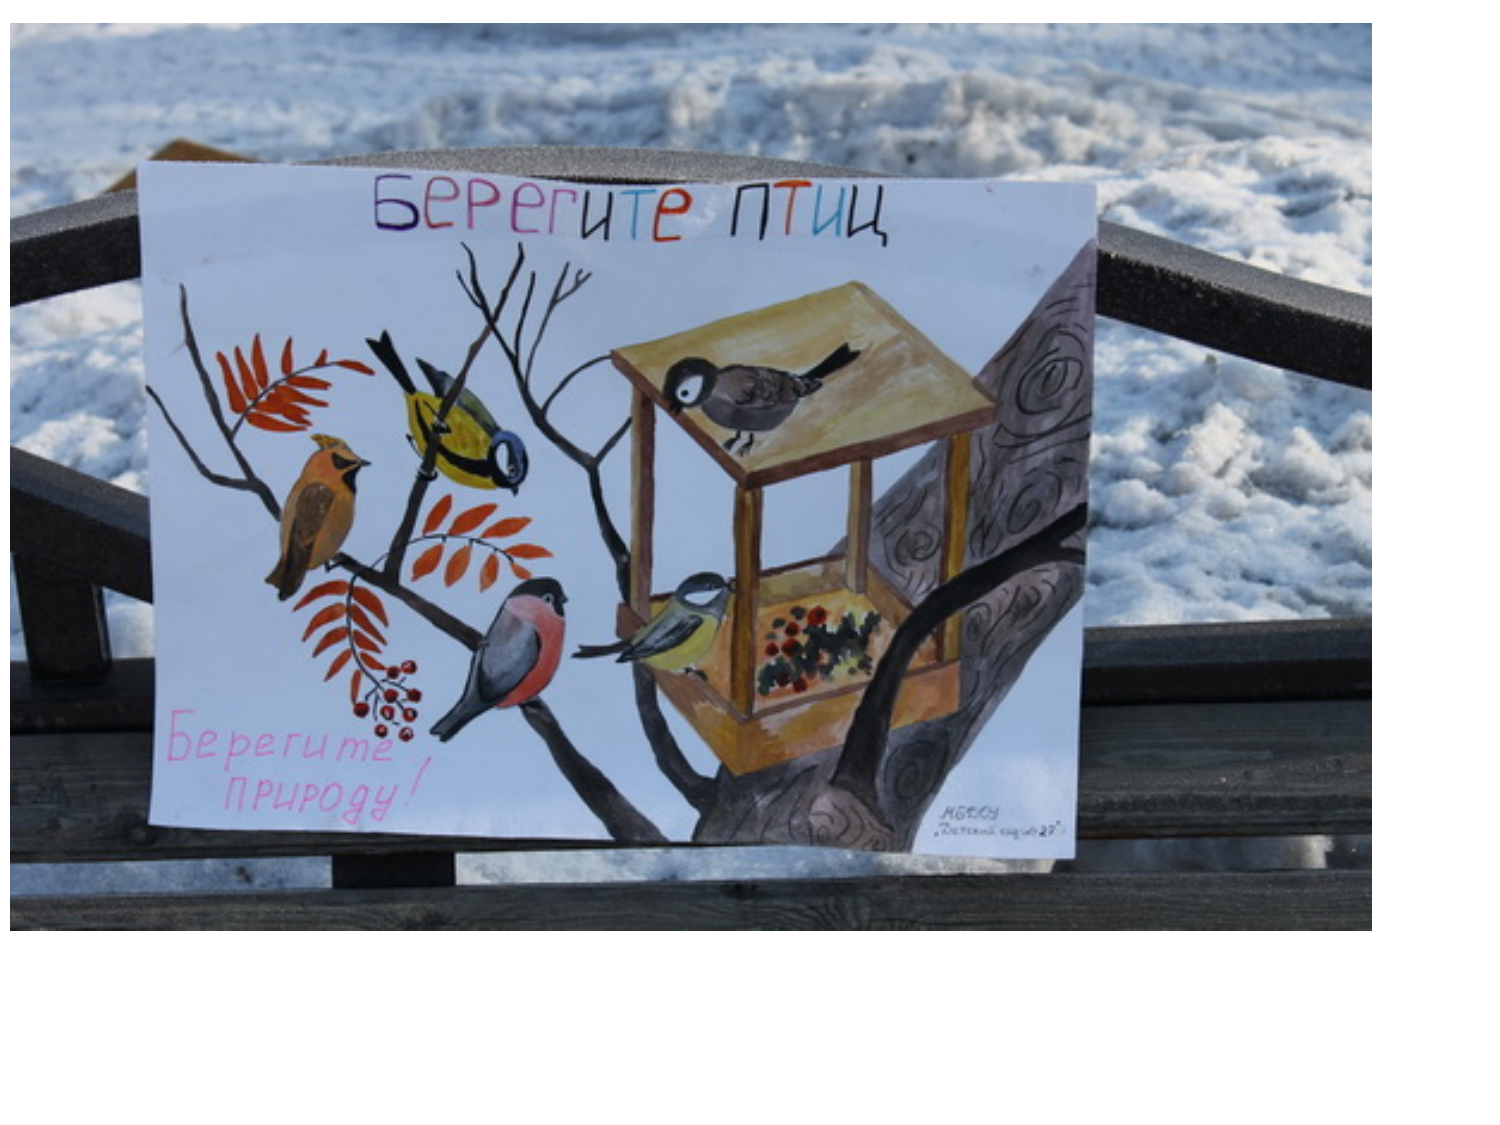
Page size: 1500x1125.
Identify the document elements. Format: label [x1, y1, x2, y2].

list [10, 23, 1372, 931]
